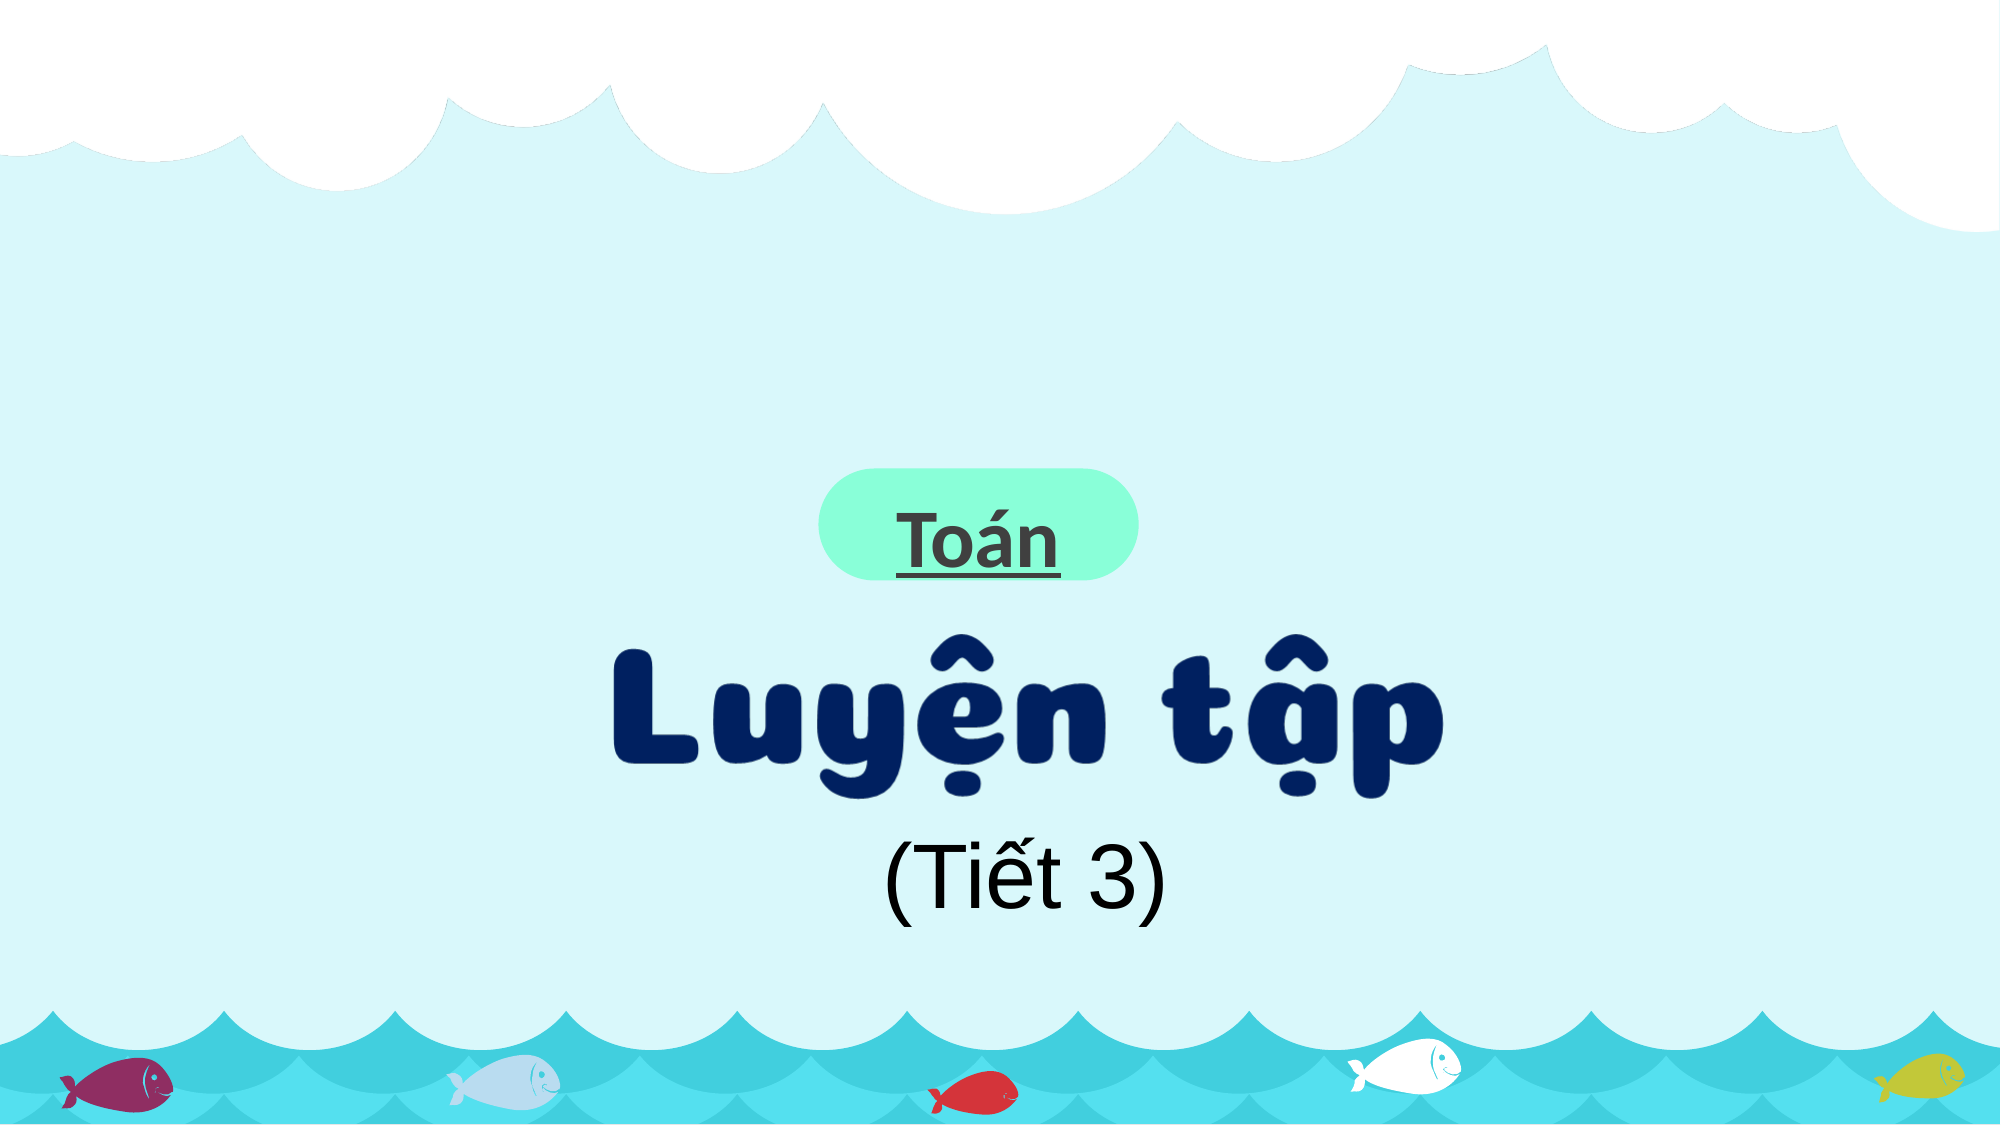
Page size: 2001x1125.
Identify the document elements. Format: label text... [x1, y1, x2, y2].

text_box (Tiết 3) [818, 914, 1233, 934]
text_box Toán [817, 467, 1140, 562]
picture [0, 0, 2000, 232]
picture [503, 562, 1775, 914]
